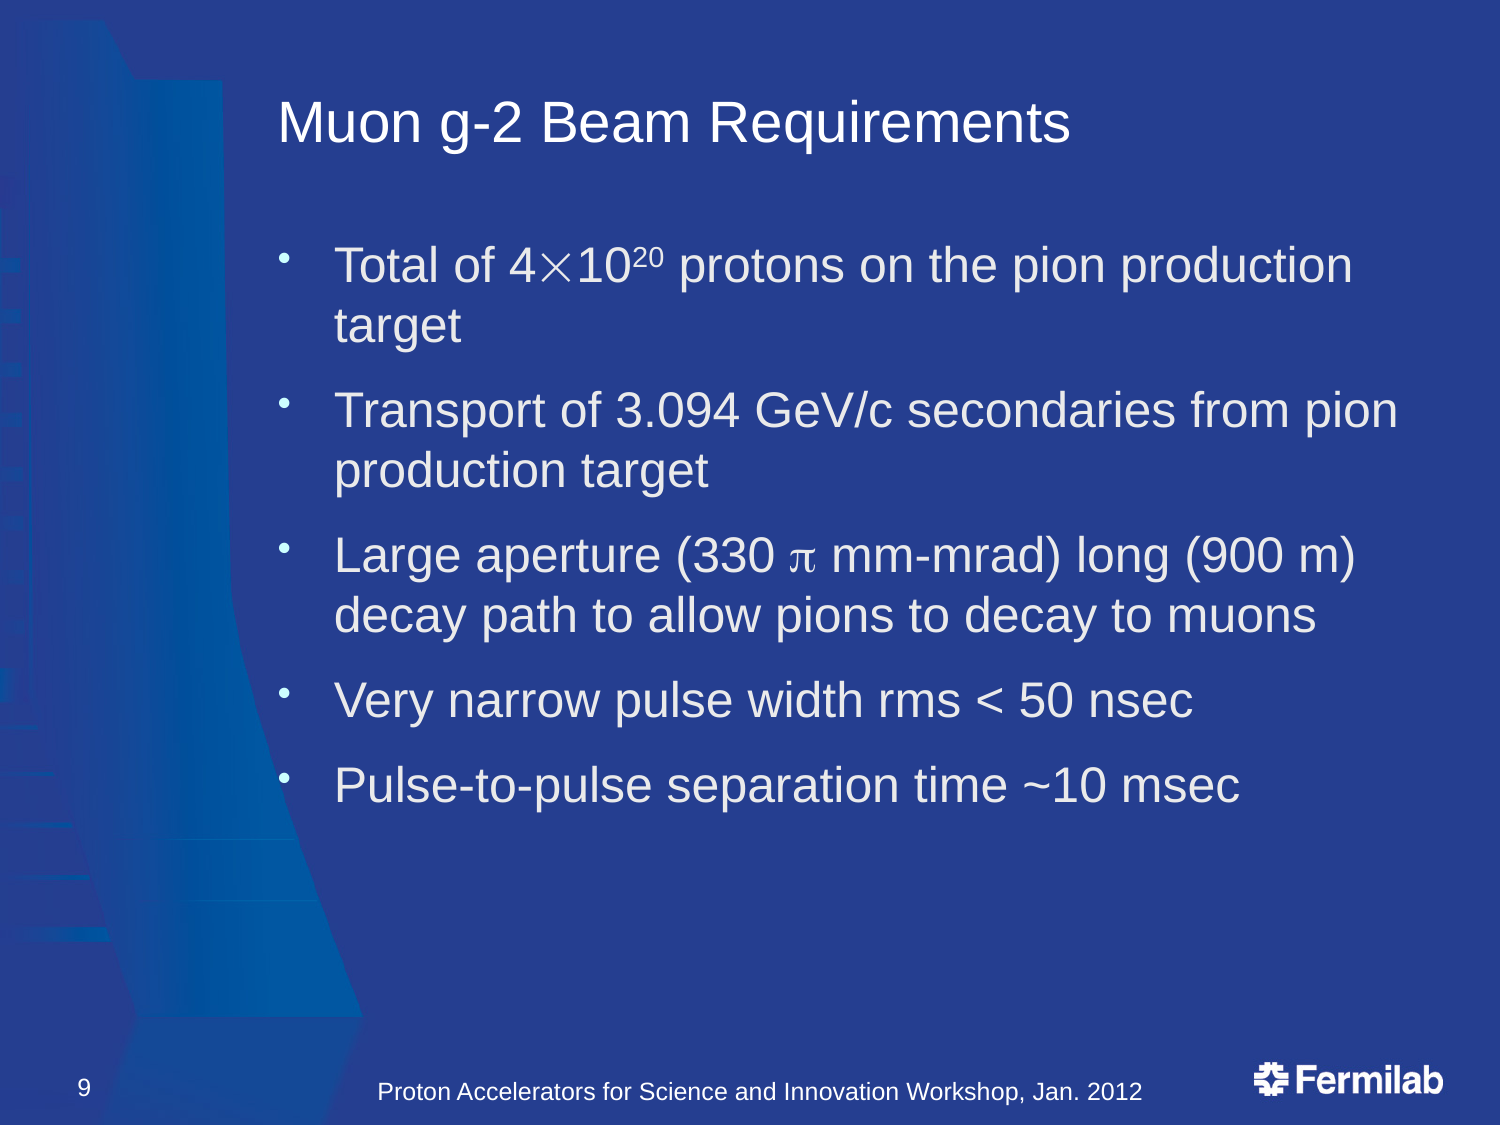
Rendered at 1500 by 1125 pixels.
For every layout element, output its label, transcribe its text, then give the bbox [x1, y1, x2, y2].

title Muon g-2 Beam Requirements [262, 37, 1438, 201]
picture [0, 0, 1500, 1125]
slide_number 9 [62, 1034, 276, 1110]
list Total of 41020 protons on the pion production target Transport of 3.094 GeV/c secondaries from pion production target Large aperture (330 p mm-mrad) long (900 m) decay path to allow pions to decay to muons Very narrow pulse width rms < 50 nsec Pulse-to-pulse separation time ~10 msec [262, 224, 1438, 1001]
footer Proton Accelerators for Science and Innovation Workshop, Jan. 2012 [362, 1037, 1213, 1113]
